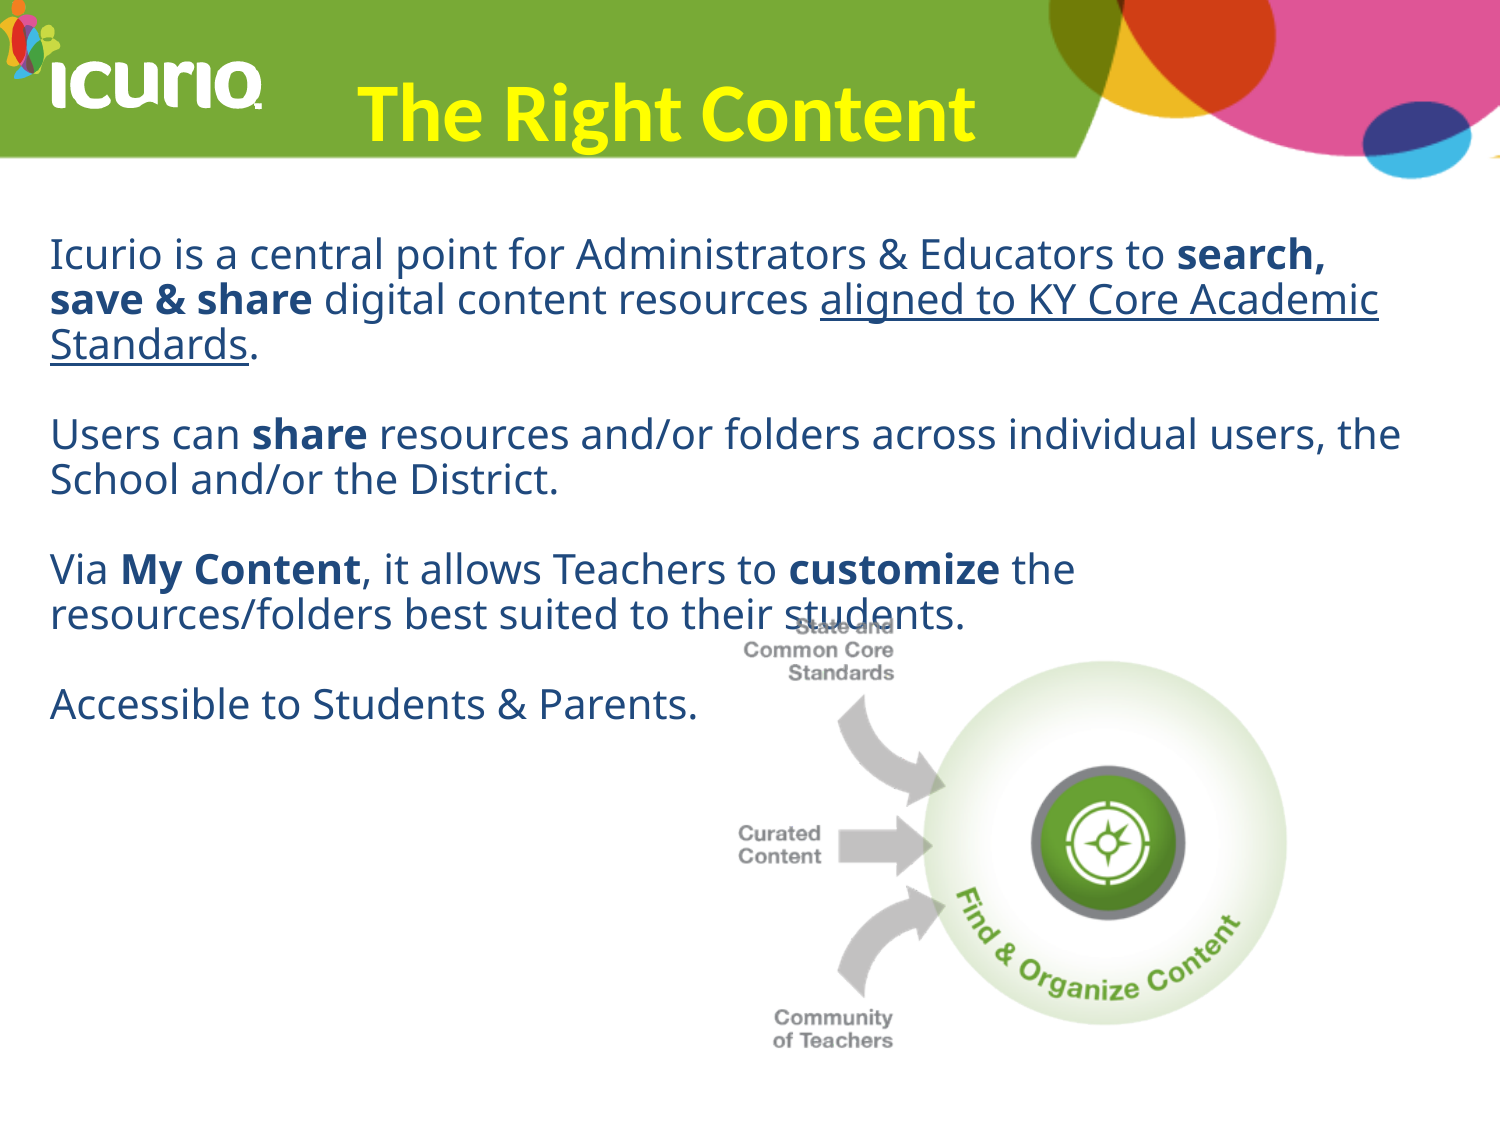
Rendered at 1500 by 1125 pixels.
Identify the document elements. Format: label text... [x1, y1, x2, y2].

picture [704, 610, 1292, 1079]
picture [0, 0, 1500, 184]
text_box Icurio is a central point for Administrators & Educators to search, save & share digital content resources aligned to KY Core Academic Standards. Users can share resources and/or folders across individual users, the School and/or the District. Via My Content, it allows Teachers to customize the resources/folders best suited to their students. Accessible to Students & Parents. [49, 233, 1420, 729]
